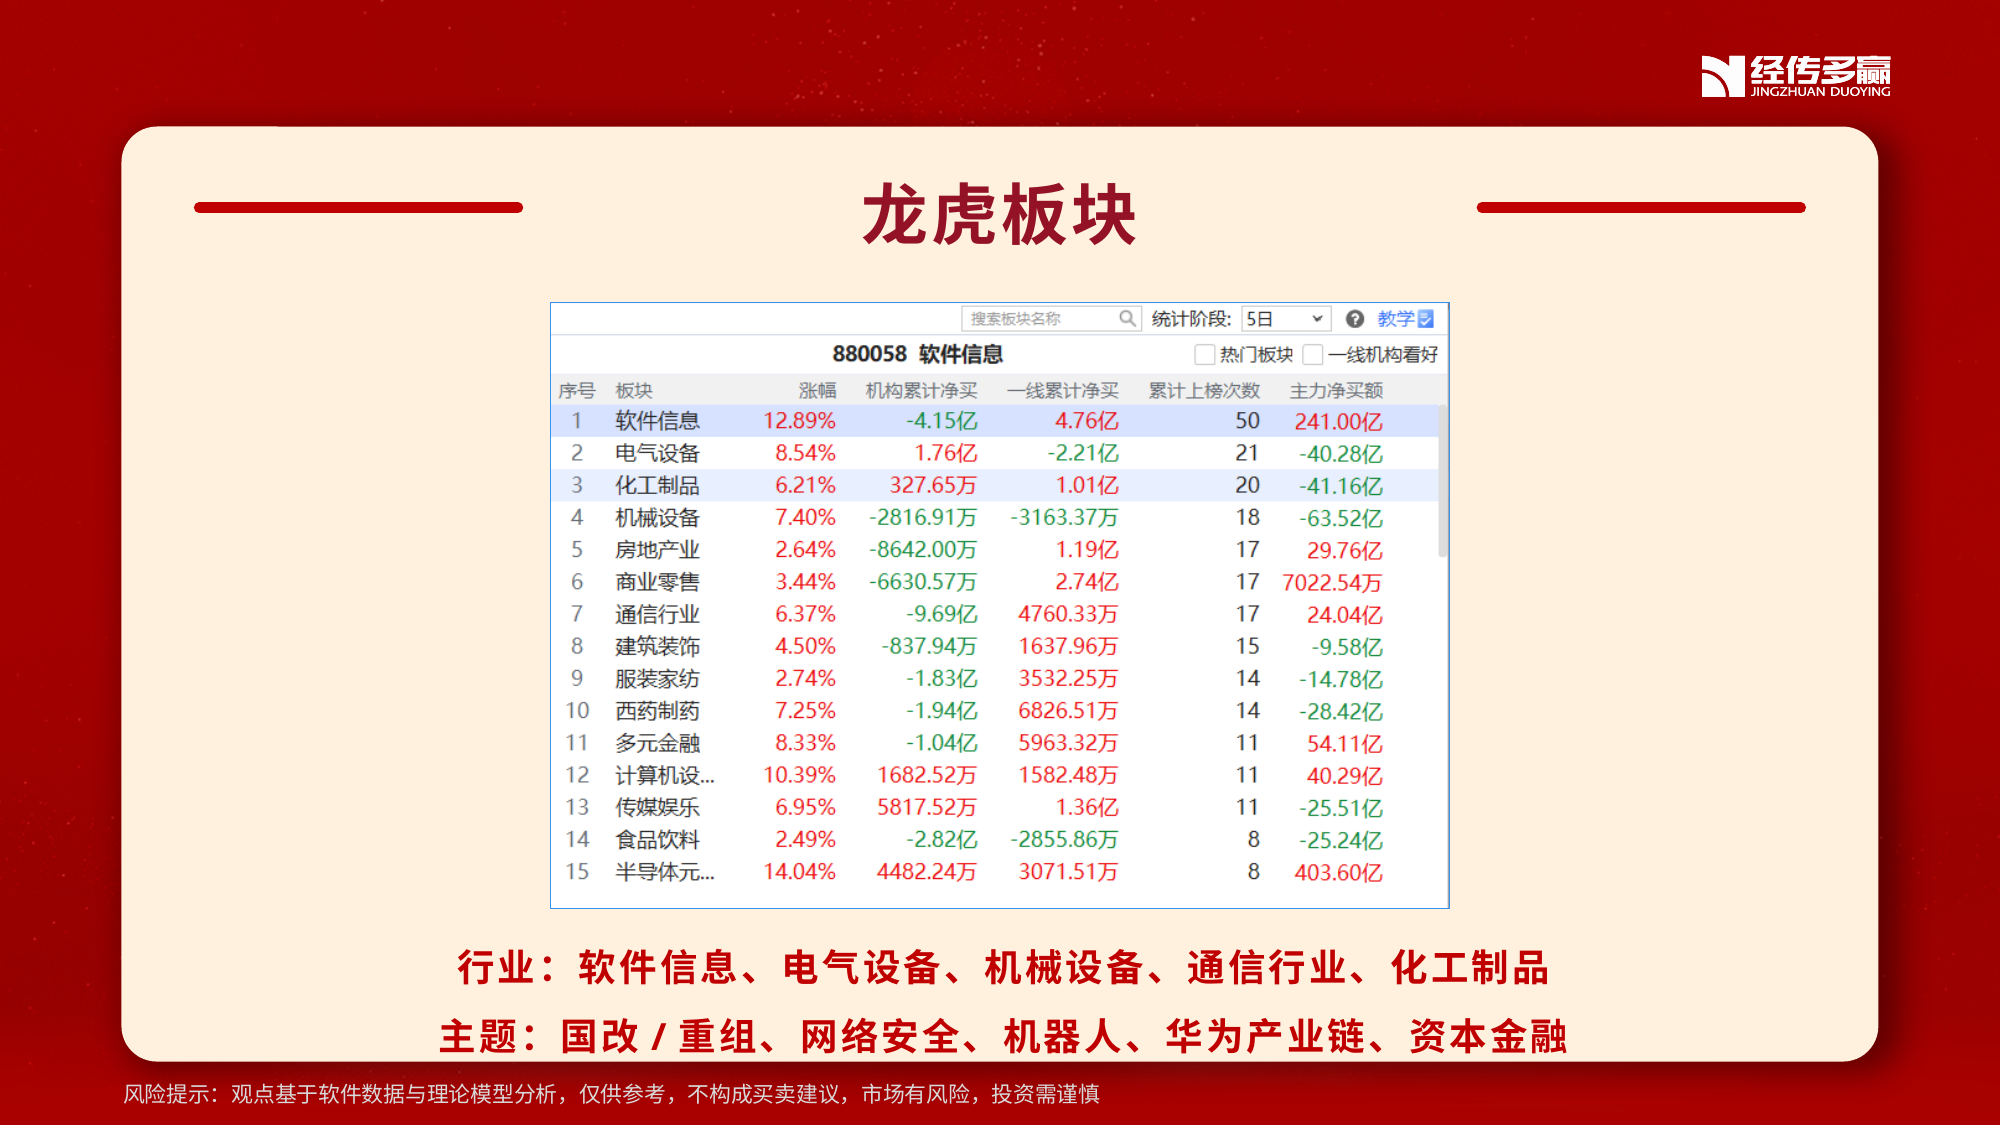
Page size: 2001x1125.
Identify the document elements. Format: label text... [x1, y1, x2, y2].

picture [0, 0, 2000, 1125]
list 龙虎板块 [540, 150, 1460, 259]
list 行业：软件信息、电气设备、机械设备、通信行业、化工制品 主题：国改/重组、网络安全、机器人、华为产业链、资本金融 [207, 923, 1801, 1066]
